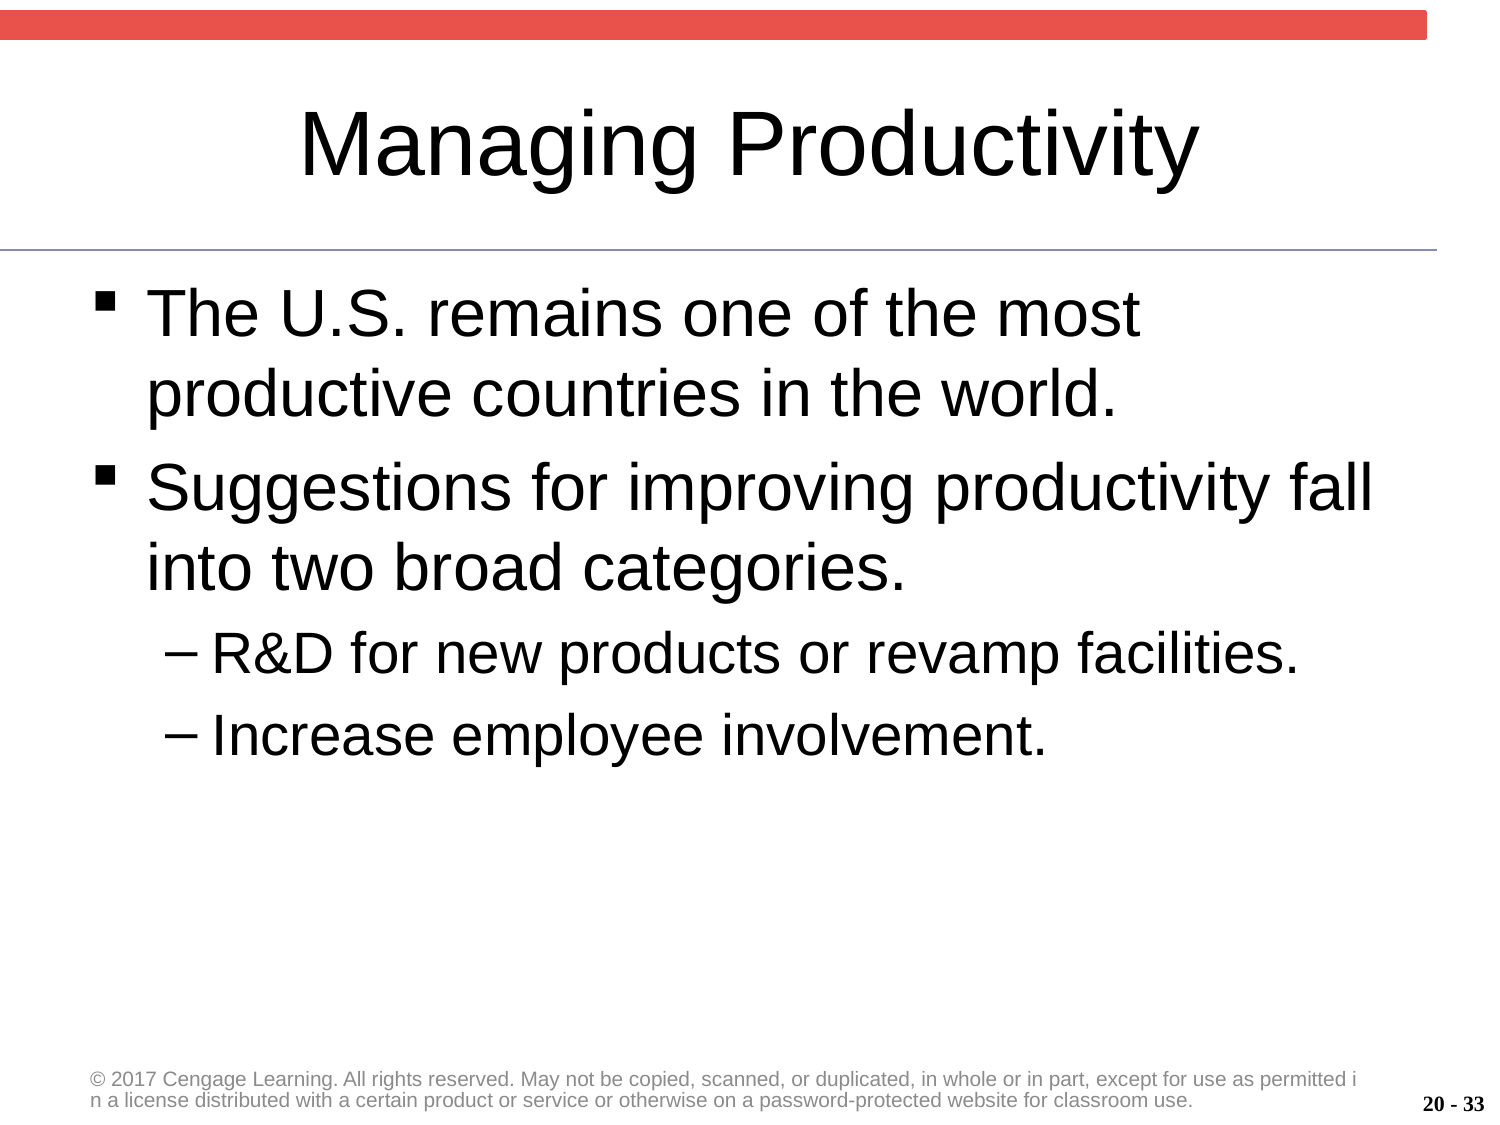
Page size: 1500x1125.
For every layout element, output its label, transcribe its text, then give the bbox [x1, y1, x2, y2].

title Managing Productivity [75, 45, 1425, 233]
footer © 2017 Cengage Learning. All rights reserved. May not be copied, scanned, or duplicated, in whole or in part, except for use as permitted in a license distributed with a certain product or service or otherwise on a password-protected website for classroom use. [75, 1037, 1375, 1120]
list The U.S. remains one of the most productive countries in the world. Suggestions for improving productivity fall into two broad categories. R&D for new products or revamp facilities. Increase employee involvement. [75, 262, 1425, 1005]
